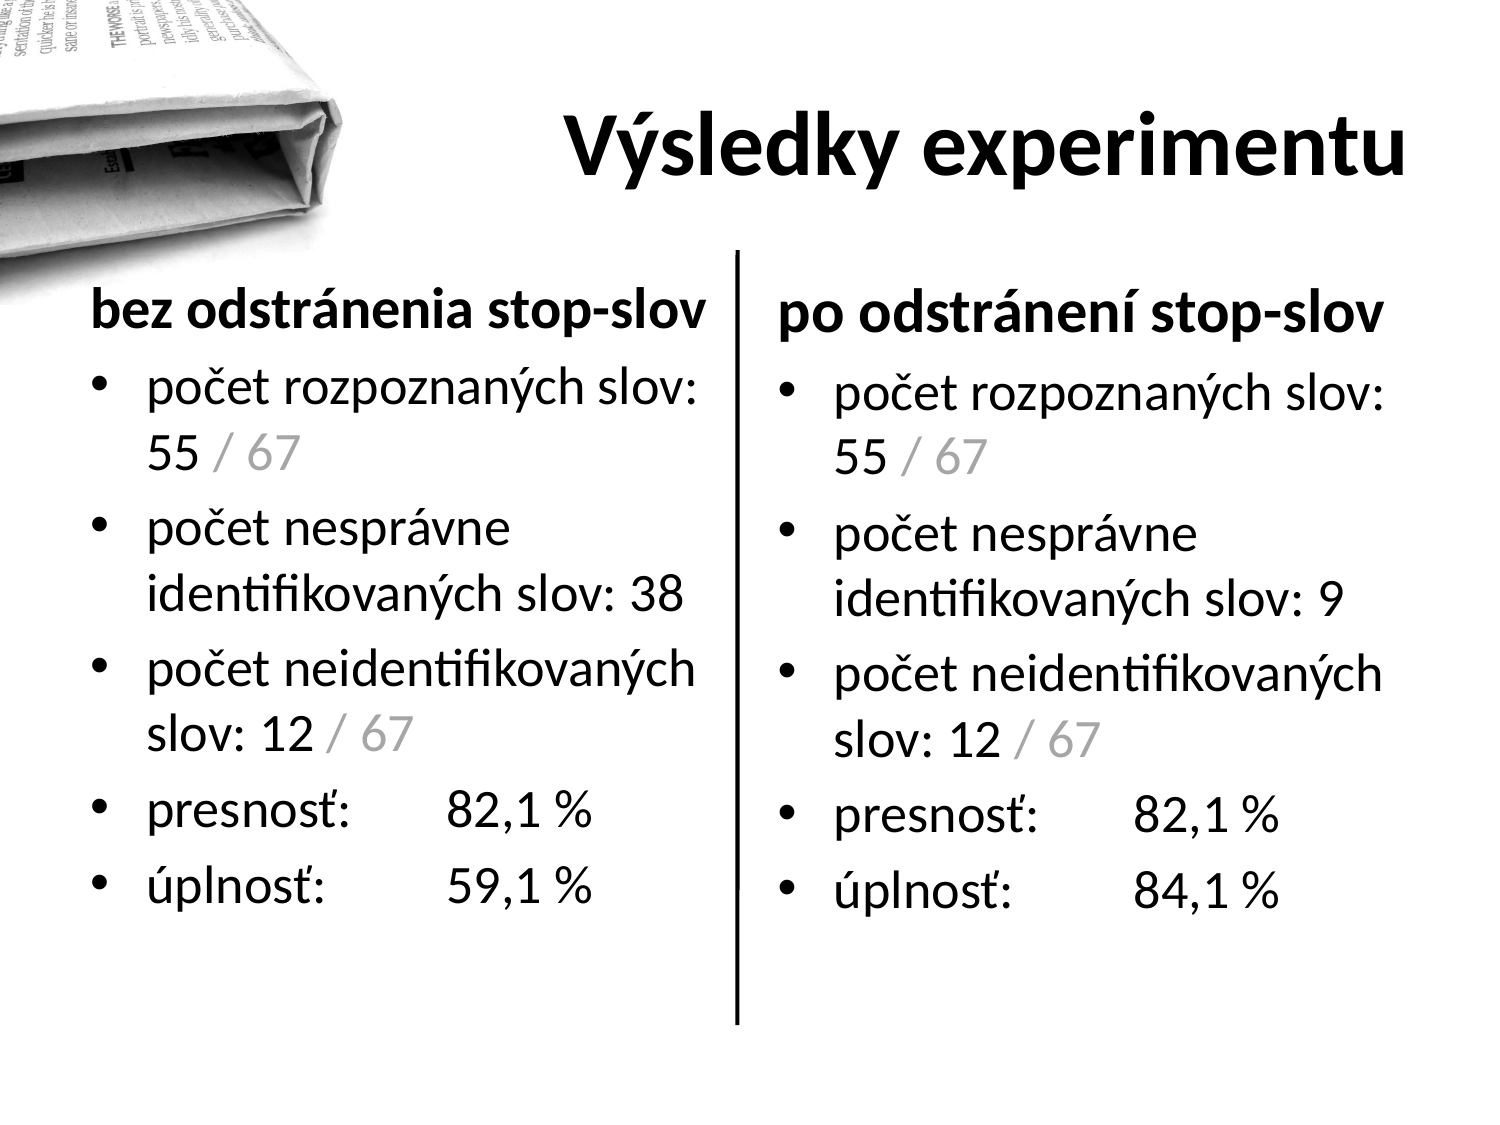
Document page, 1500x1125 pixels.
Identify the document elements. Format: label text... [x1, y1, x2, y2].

list bez odstránenia stop-slov počet rozpoznaných slov: 55 / 67 počet nesprávne identifikovaných slov: 38 počet neidentifikovaných slov: 12 / 67 presnosť: 82,1 % úplnosť: 59,1 % [75, 262, 738, 1063]
list po odstránení stop-slov počet rozpoznaných slov: 55 / 67 počet nesprávne identifikovaných slov: 9 počet neidentifikovaných slov: 12 / 67 presnosť: 82,1 % úplnosť: 84,1 % [762, 262, 1450, 1063]
picture [0, 0, 351, 305]
title Výsledky experimentu [354, 45, 1425, 233]
